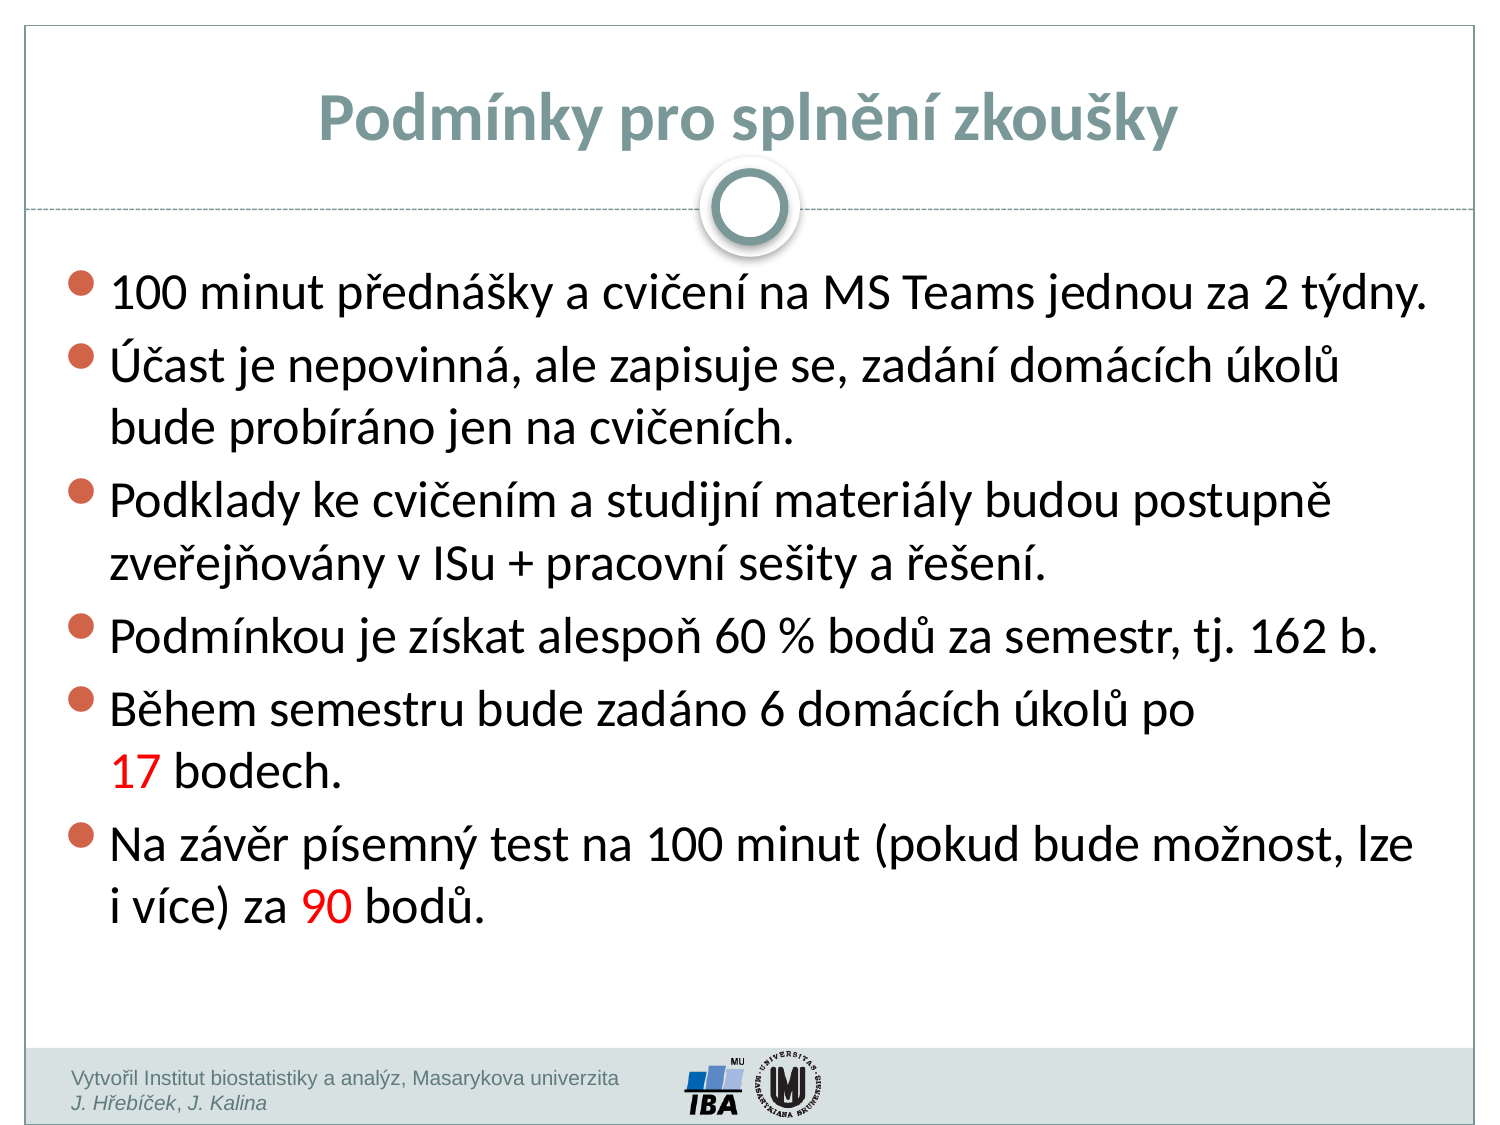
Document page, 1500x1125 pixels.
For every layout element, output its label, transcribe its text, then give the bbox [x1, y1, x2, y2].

text_box 100 minut přednášky a cvičení na MS Teams jednou za 2 týdny. Účast je nepovinná, ale zapisuje se, zadání domácích úkolů bude probíráno jen na cvičeních. Podklady ke cvičením a studijní materiály budou postupně zveřejňovány v ISu + pracovní sešity a řešení. Podmínkou je získat alespoň 60 % bodů za semestr, tj. 162 b. Během semestru bude zadáno 6 domácích úkolů po 17 bodech. Na závěr písemný test na 100 minut (pokud bude možnost, lze i více) za 90 bodů. [49, 249, 1450, 1000]
picture [755, 1051, 821, 1118]
text_box Podmínky pro splnění zkoušky [49, 37, 1450, 162]
picture [684, 1058, 744, 1115]
